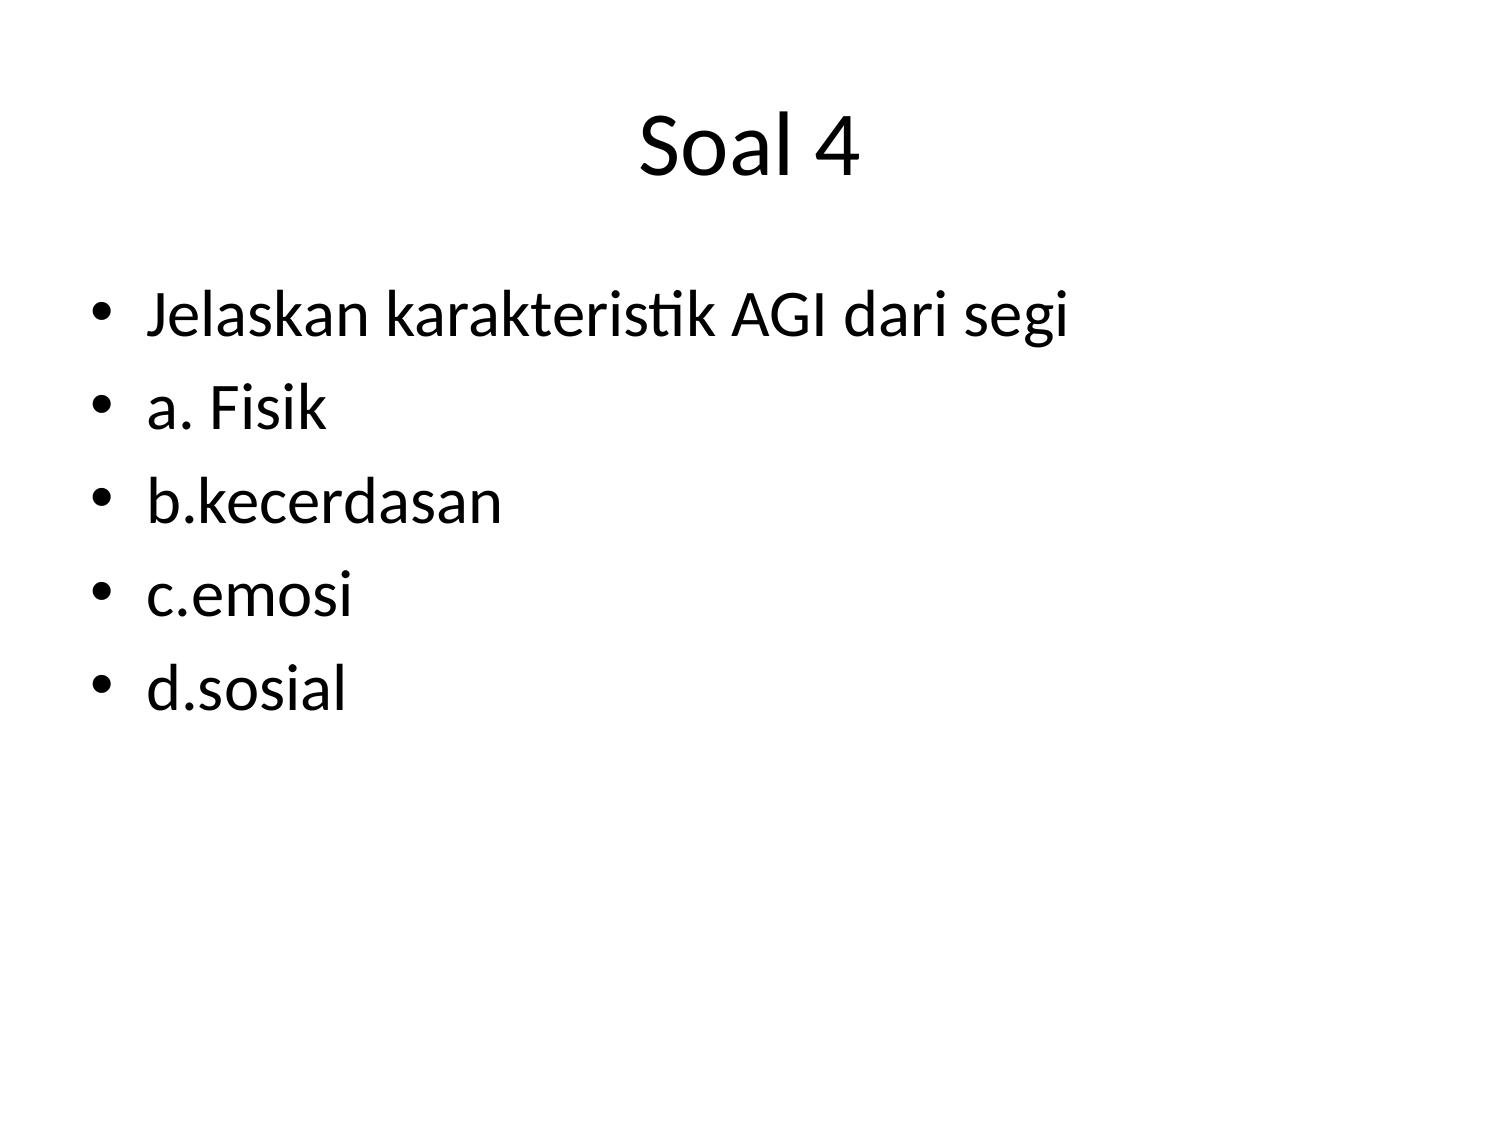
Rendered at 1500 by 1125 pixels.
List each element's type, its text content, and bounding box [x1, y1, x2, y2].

title Soal 4 [75, 45, 1425, 233]
list Jelaskan karakteristik AGI dari segi a. Fisik b.kecerdasan c.emosi d.sosial [75, 262, 1425, 1005]
